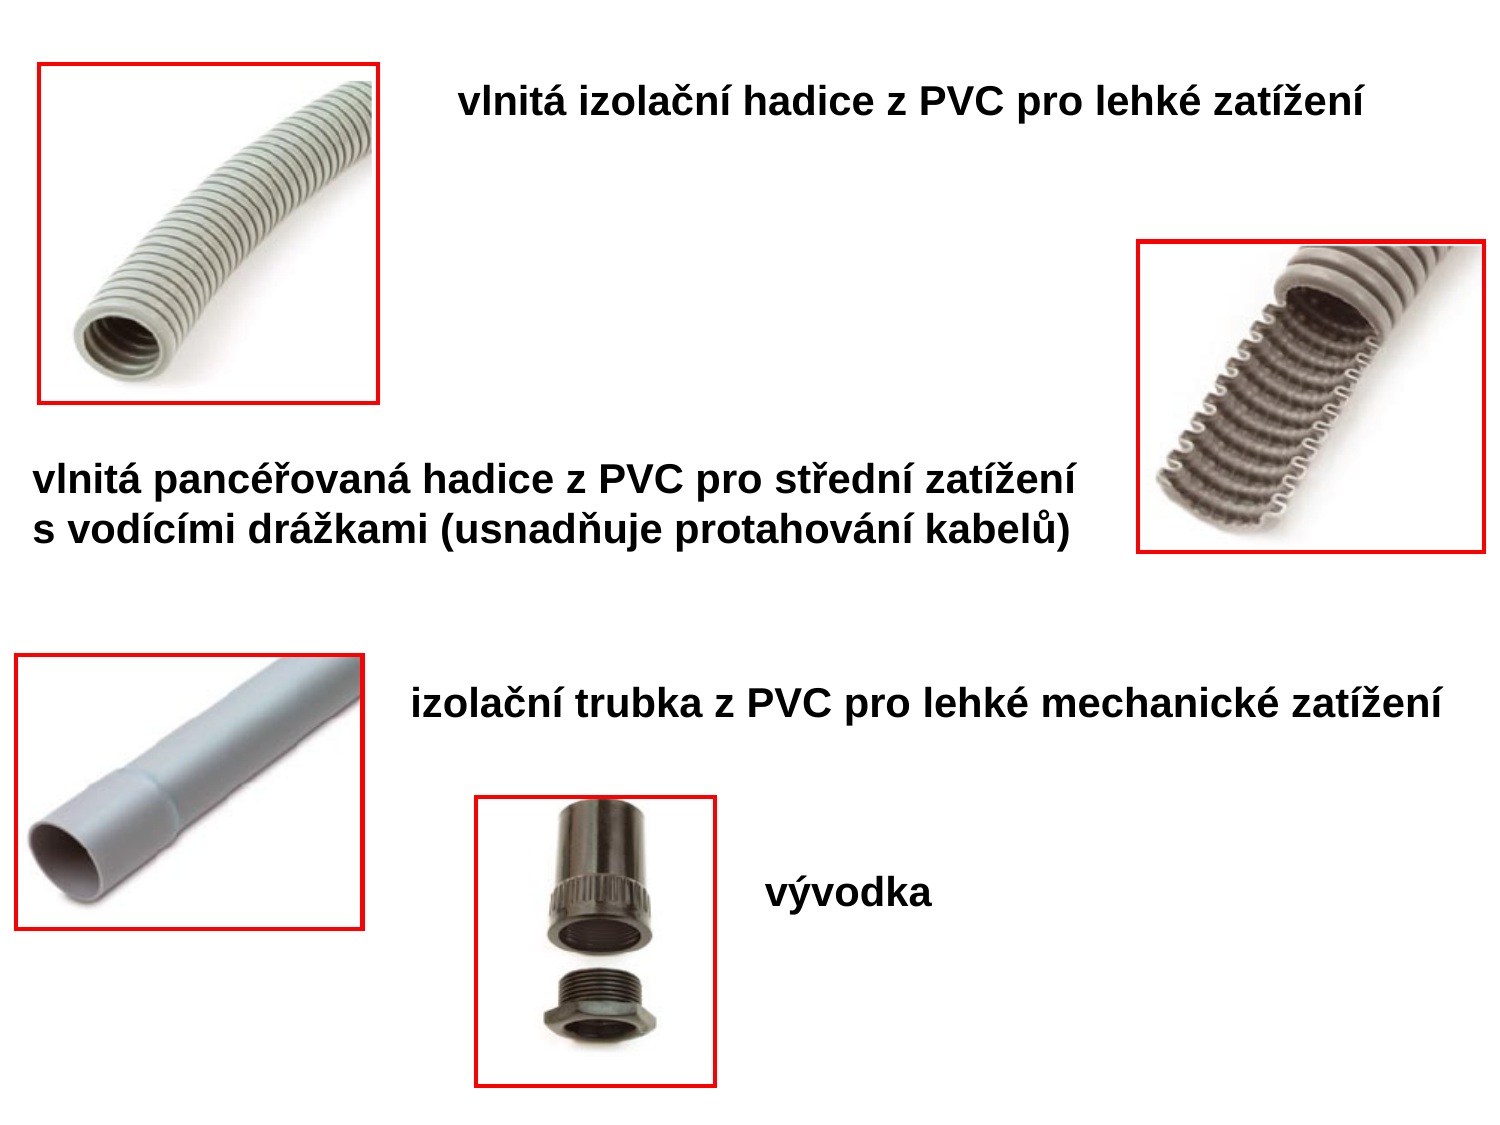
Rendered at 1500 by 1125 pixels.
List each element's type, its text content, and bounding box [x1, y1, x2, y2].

picture [17, 656, 361, 927]
picture [41, 66, 377, 402]
text_box vlnitá pancéřovaná hadice z PVC pro střední zatížení s vodícími drážkami (usnadňuje protahování kabelů) [17, 444, 1105, 559]
picture [478, 798, 714, 1084]
text_box vývodka [750, 857, 1129, 923]
text_box izolační trubka z PVC pro lehké mechanické zatížení [395, 668, 1471, 734]
picture [1139, 243, 1483, 550]
text_box vlnitá izolační hadice z PVC pro lehké zatížení [442, 66, 1447, 132]
